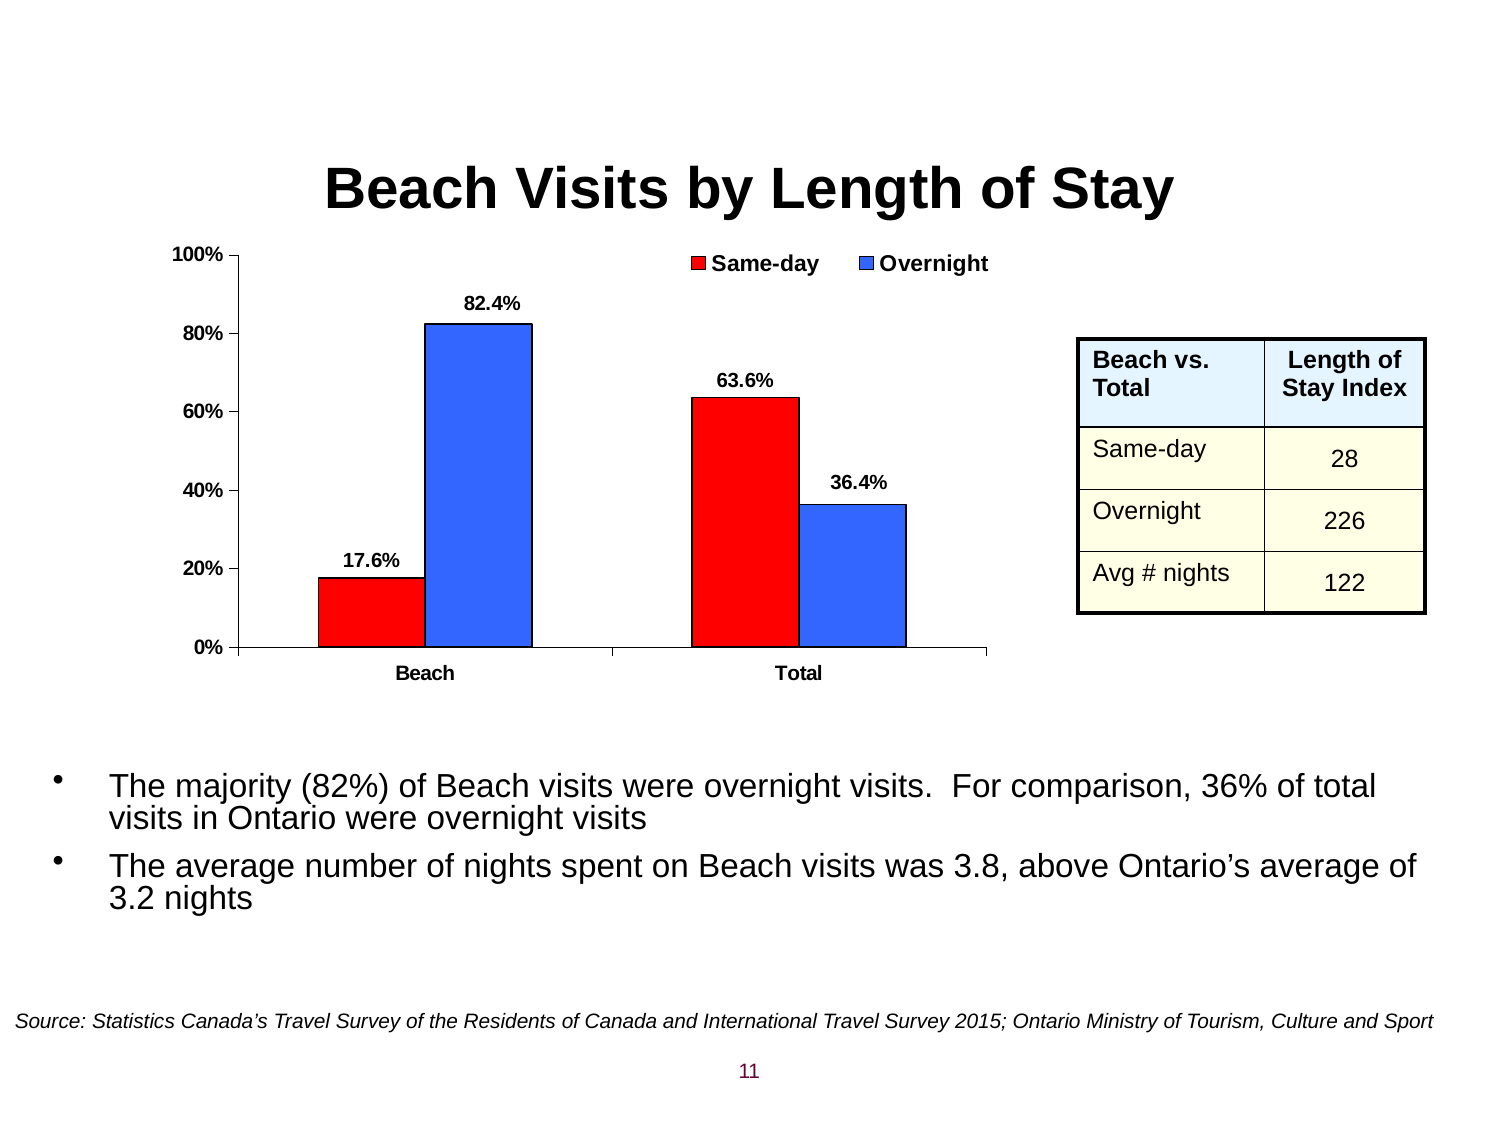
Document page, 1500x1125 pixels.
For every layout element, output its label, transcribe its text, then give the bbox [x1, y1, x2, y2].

list The majority (82%) of Beach visits were overnight visits. For comparison, 36% of total visits in Ontario were overnight visits The average number of nights spent on Beach visits was 3.8, above Ontario’s average of 3.2 nights [37, 764, 1463, 999]
table_cell 122 [1276, 552, 1423, 611]
title Beach Visits by Length of Stay [75, 128, 1425, 242]
chart [124, 224, 1272, 791]
table_cell 226 [1276, 490, 1423, 551]
table_header Length of Stay Index [1276, 341, 1423, 426]
table_cell 28 [1276, 428, 1423, 489]
slide_number 11 [425, 1050, 775, 1104]
text_box Source: Statistics Canada’s Travel Survey of the Residents of Canada and International Travel Survey 2015; Ontario Ministry of Tourism, Culture and Sport [0, 999, 1471, 1040]
